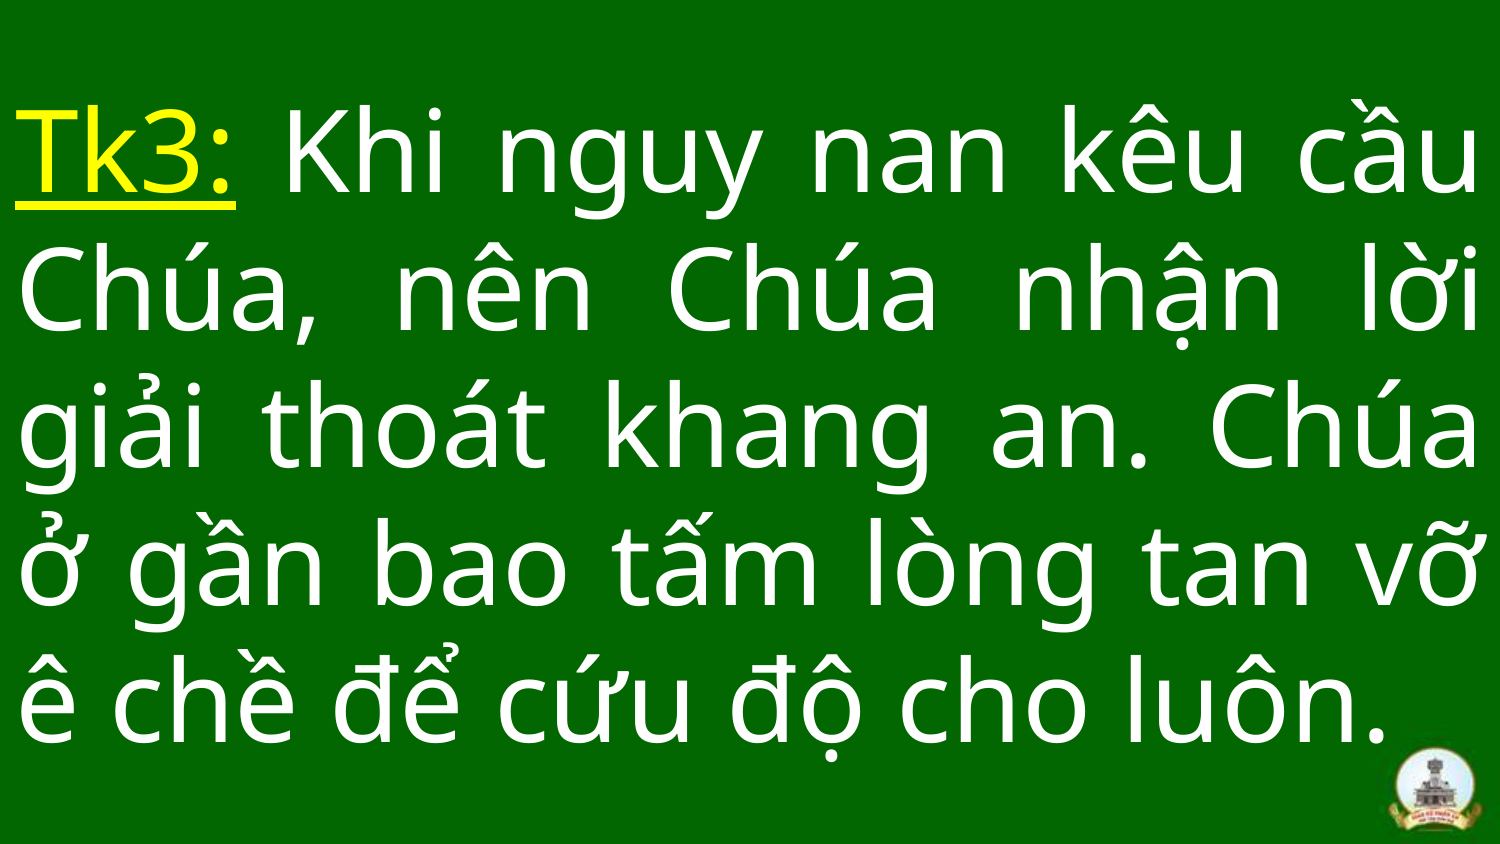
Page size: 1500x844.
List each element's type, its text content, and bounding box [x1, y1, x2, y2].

title Tk3: Khi nguy nan kêu cầu Chúa, nên Chúa nhận lời giải thoát khang an. Chúa ở gần bao tấm lòng tan vỡ ê chề để cứu độ cho luôn. [0, 0, 1500, 844]
